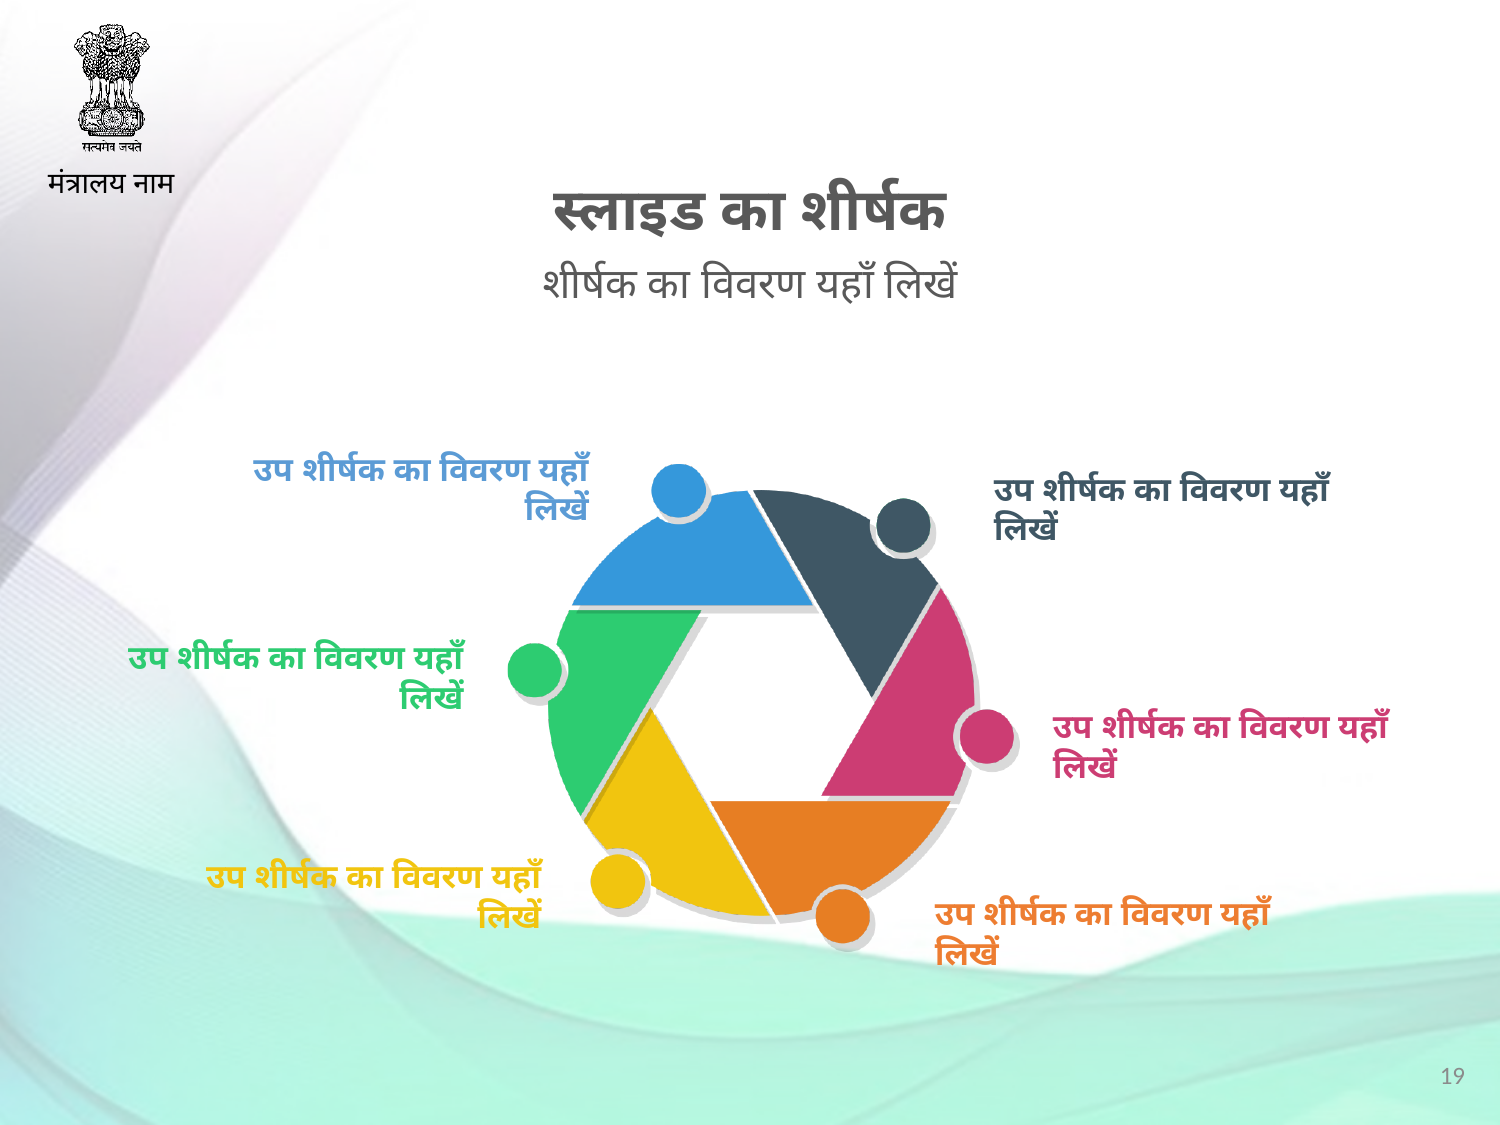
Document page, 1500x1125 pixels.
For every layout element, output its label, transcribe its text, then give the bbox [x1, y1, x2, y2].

text_box उप शीर्षक का विवरण यहाँ लिखें [194, 440, 466, 535]
text_box उप शीर्षक का विवरण यहाँ लिखें [1043, 698, 1447, 793]
text_box उप शीर्षक का विवरण यहाँ लिखें [1043, 460, 1388, 555]
slide_number 19 [1142, 1044, 1481, 1105]
text_box उप शीर्षक का विवरण यहाँ लिखें [147, 848, 466, 943]
text_box उप शीर्षक का विवरण यहाँ लिखें [69, 628, 466, 724]
picture [69, 19, 153, 156]
text_box उप शीर्षक का विवरण यहाँ लिखें [920, 884, 1329, 980]
list मंत्रालय नाम [0, 161, 222, 260]
picture [466, 420, 1043, 953]
list स्लाइड का शीर्षक [278, 172, 1222, 244]
list शीर्षक का विवरण यहाँ लिखें [219, 255, 1281, 350]
